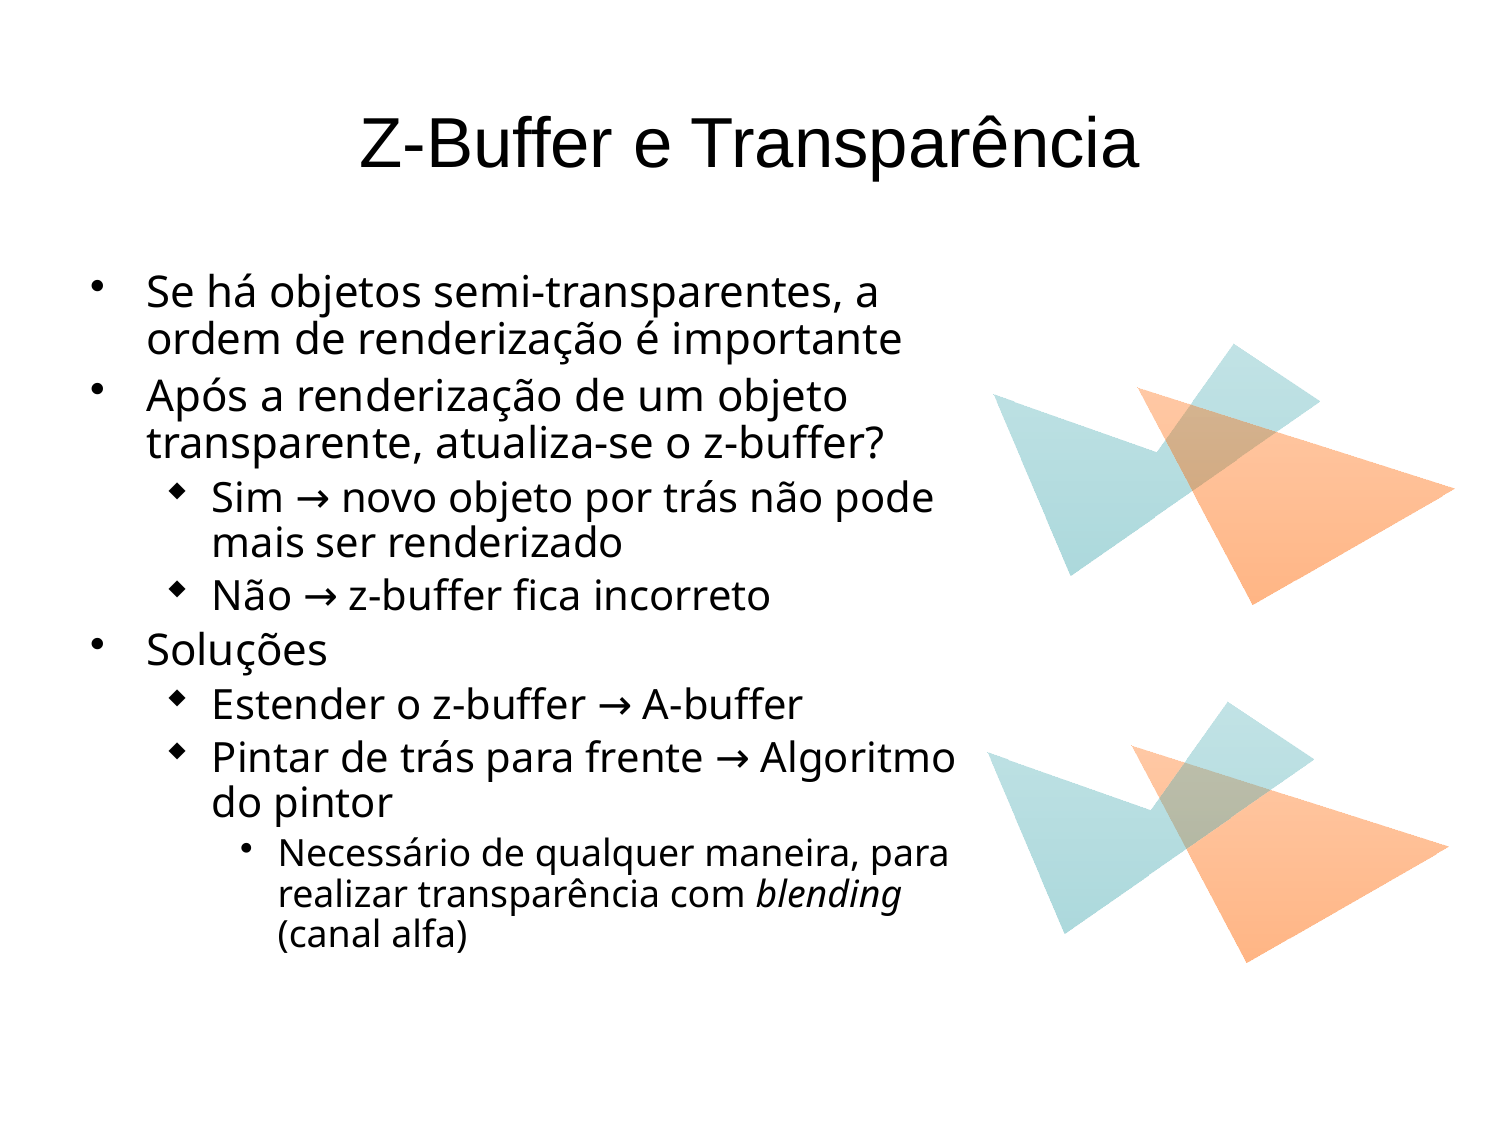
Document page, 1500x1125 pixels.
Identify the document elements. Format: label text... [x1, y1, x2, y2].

text_box [1137, 387, 1455, 605]
text_box [1190, 343, 1320, 432]
title Z-Buffer e Transparência [75, 45, 1425, 233]
list Se há objetos semi-transparentes, a ordem de renderização é importante Após a renderização de um objeto transparente, atualiza-se o z-buffer? Sim → novo objeto por trás não pode mais ser renderizado Não → z-buffer fica incorreto Soluções Estender o z-buffer → A-buffer Pintar de trás para frente → Algoritmo do pintor Necessário de qualquer maneira, para realizar transparência com blending (canal alfa) [75, 262, 975, 1005]
text_box [987, 702, 1314, 934]
text_box [1131, 745, 1184, 798]
text_box [1186, 790, 1449, 963]
text_box [993, 394, 1192, 576]
